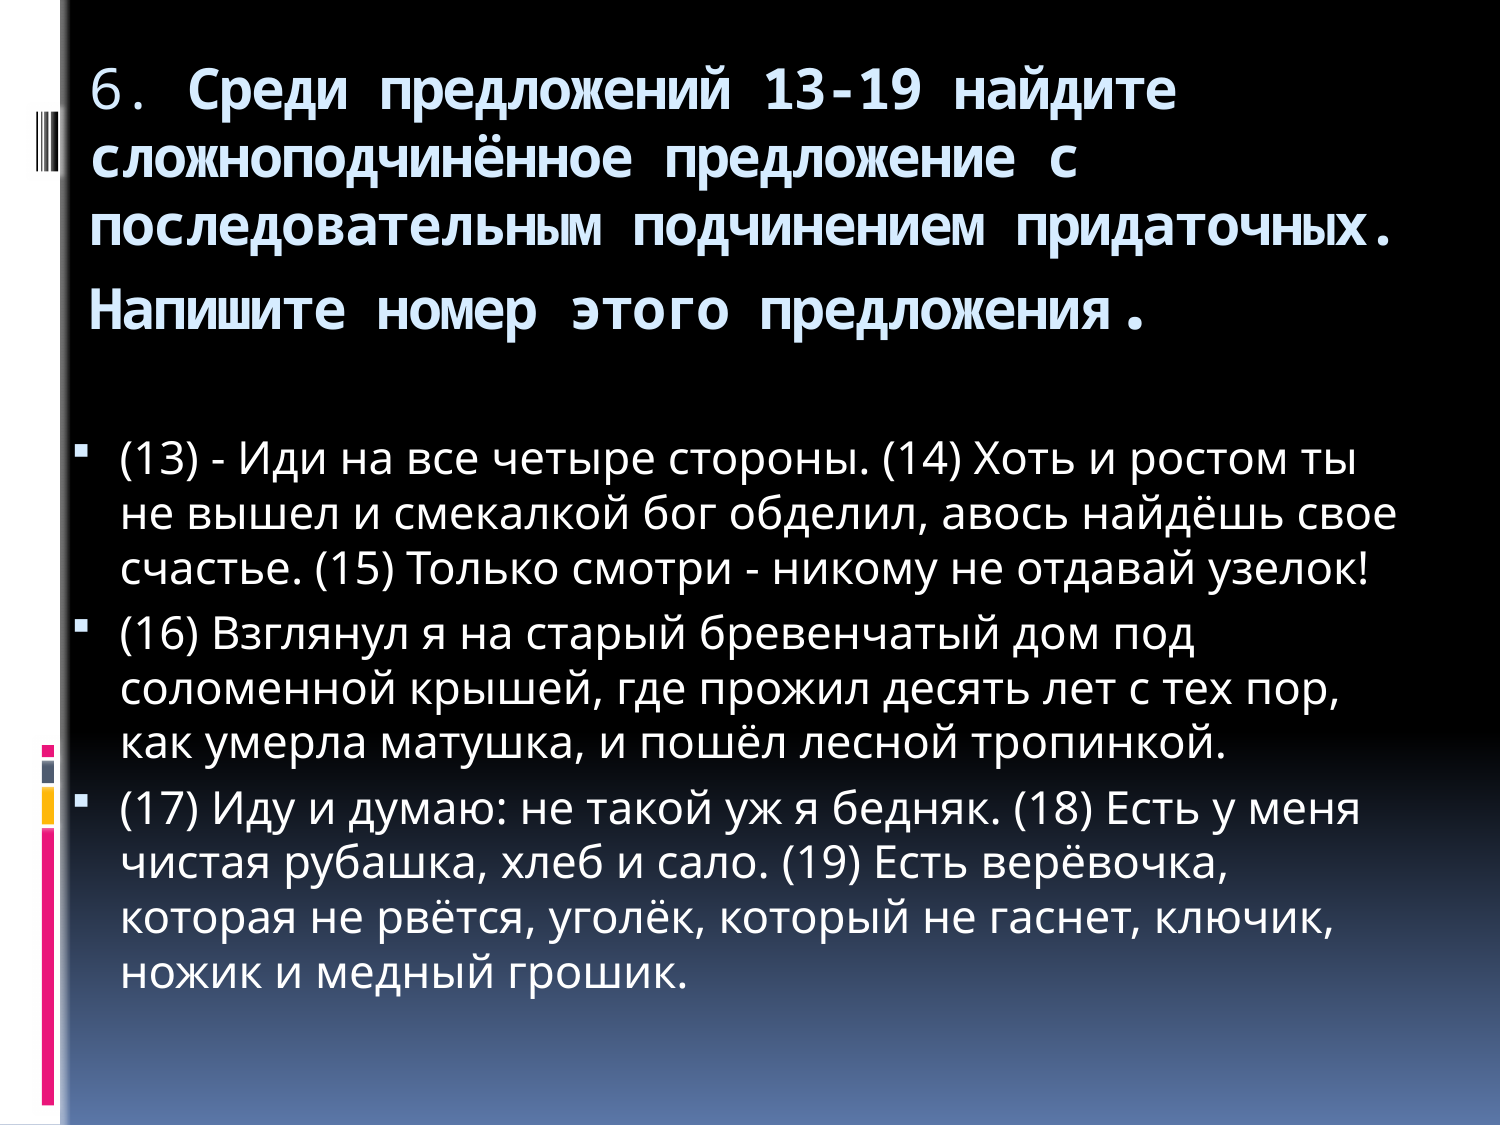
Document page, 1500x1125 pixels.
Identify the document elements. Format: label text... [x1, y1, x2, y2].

list (13) - Иди на все четыре стороны. (14) Хоть и ростом ты не вышел и смекалкой бог обделил, авось найдёшь свое счастье. (15) Только смотри - никому не отдавай узелок! (16) Взглянул я на старый бревенчатый дом под соломенной крышей, где прожил десять лет с тех пор, как умерла матушка, и пошёл лесной тропинкой. (17) Иду и думаю: не такой уж я бедняк. (18) Есть у меня чистая рубашка, хлеб и сало. (19) Есть верёвочка, которая не рвётся, уголёк, который не гаснет, ключик, ножик и медный грошик. [46, 421, 1425, 1067]
title 6. Среди предложений 13-19 найдите сложноподчинённое предложение с последовательным подчинением придаточных. Напишите номер этого предложения. [75, 45, 1425, 411]
